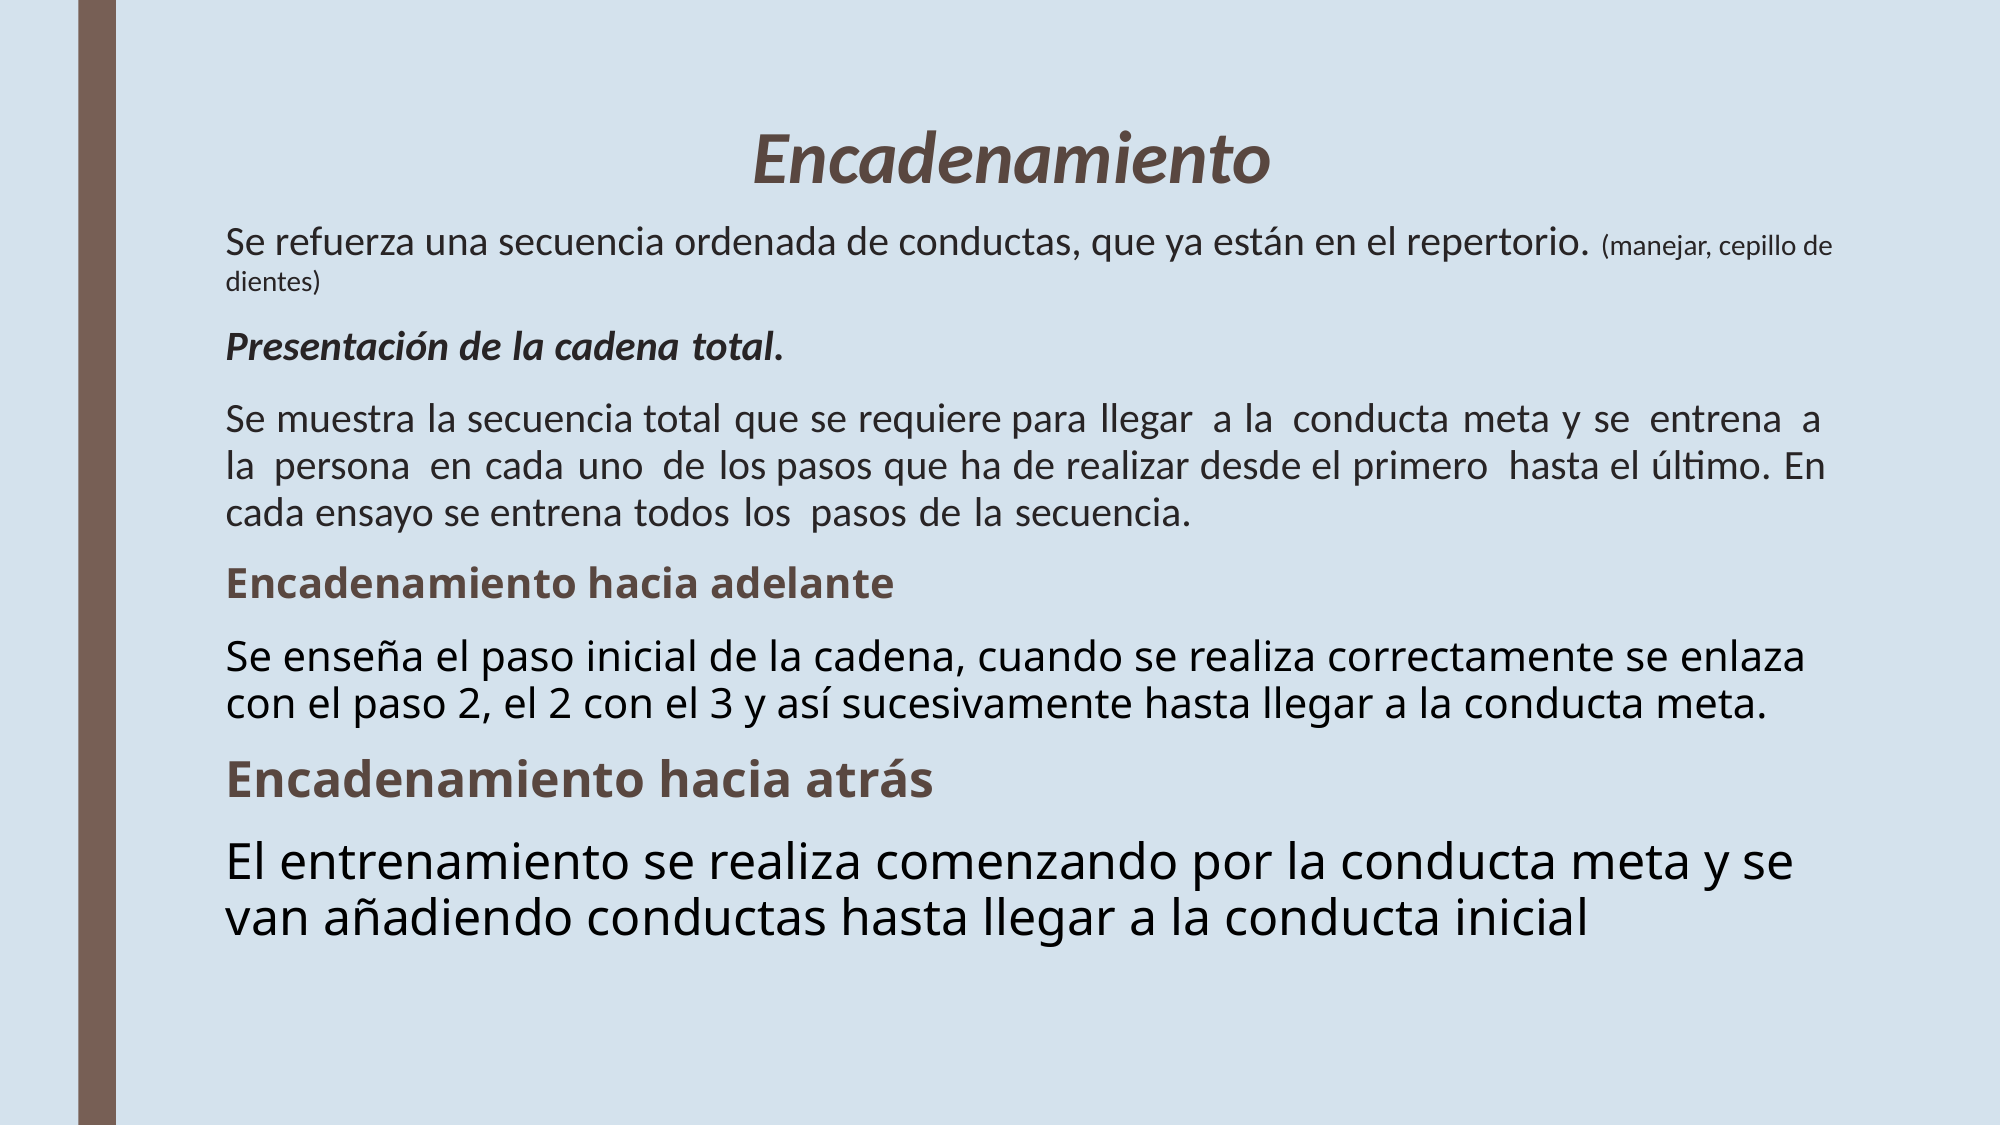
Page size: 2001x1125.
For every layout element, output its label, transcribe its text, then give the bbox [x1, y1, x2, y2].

list Se refuerza una secuencia ordenada de conductas, que ya están en el repertorio. (manejar, cepillo de dientes) Presentación de la cadena total. Se muestra la secuencia total que se requiere para llegar a la conducta meta y se entrena a la persona en cada uno de los pasos que ha de realizar desde el primero hasta el último. En cada ensayo se entrena todos los pasos de la secuencia. Encadenamiento hacia adelante Se enseña el paso inicial de la cadena, cuando se realiza correctamente se enlaza con el paso 2, el 2 con el 3 y así sucesivamente hasta llegar a la conducta meta. Encadenamiento hacia atrás El entrenamiento se realiza comenzando por la conducta meta y se van añadiendo conductas hasta llegar a la conducta inicial [210, 210, 1862, 984]
title Encadenamiento [225, 112, 1800, 210]
